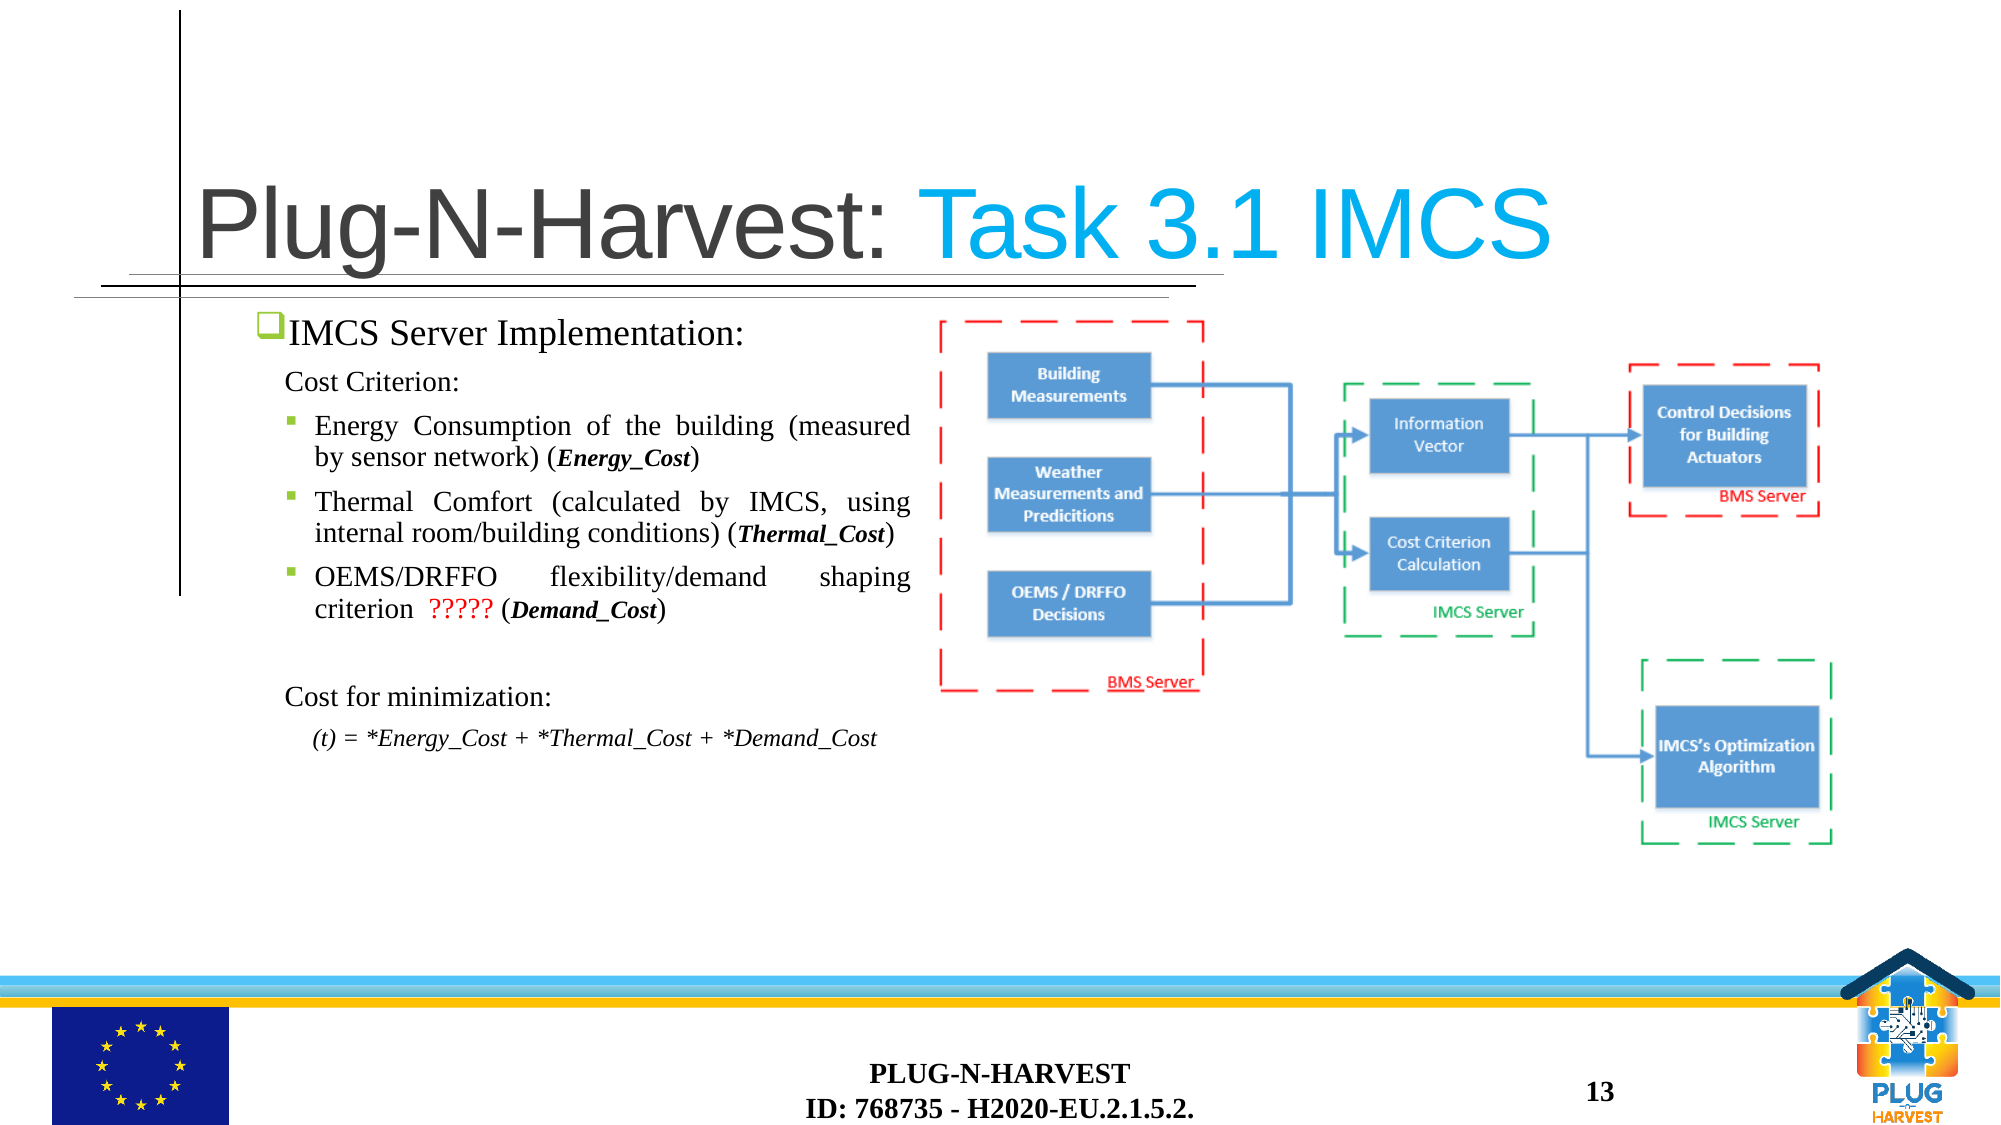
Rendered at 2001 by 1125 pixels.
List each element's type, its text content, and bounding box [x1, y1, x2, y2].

picture [1814, 945, 2001, 1125]
slide_number 13 [1414, 1059, 1631, 1120]
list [921, 302, 1871, 881]
footer PLUG-N-HARVEST ID: 768735 - H2020-EU.2.1.5.2. [604, 1059, 1396, 1120]
picture [52, 1007, 229, 1125]
title Plug-N-Harvest: Task 3.1 IMCS [180, 47, 1830, 287]
